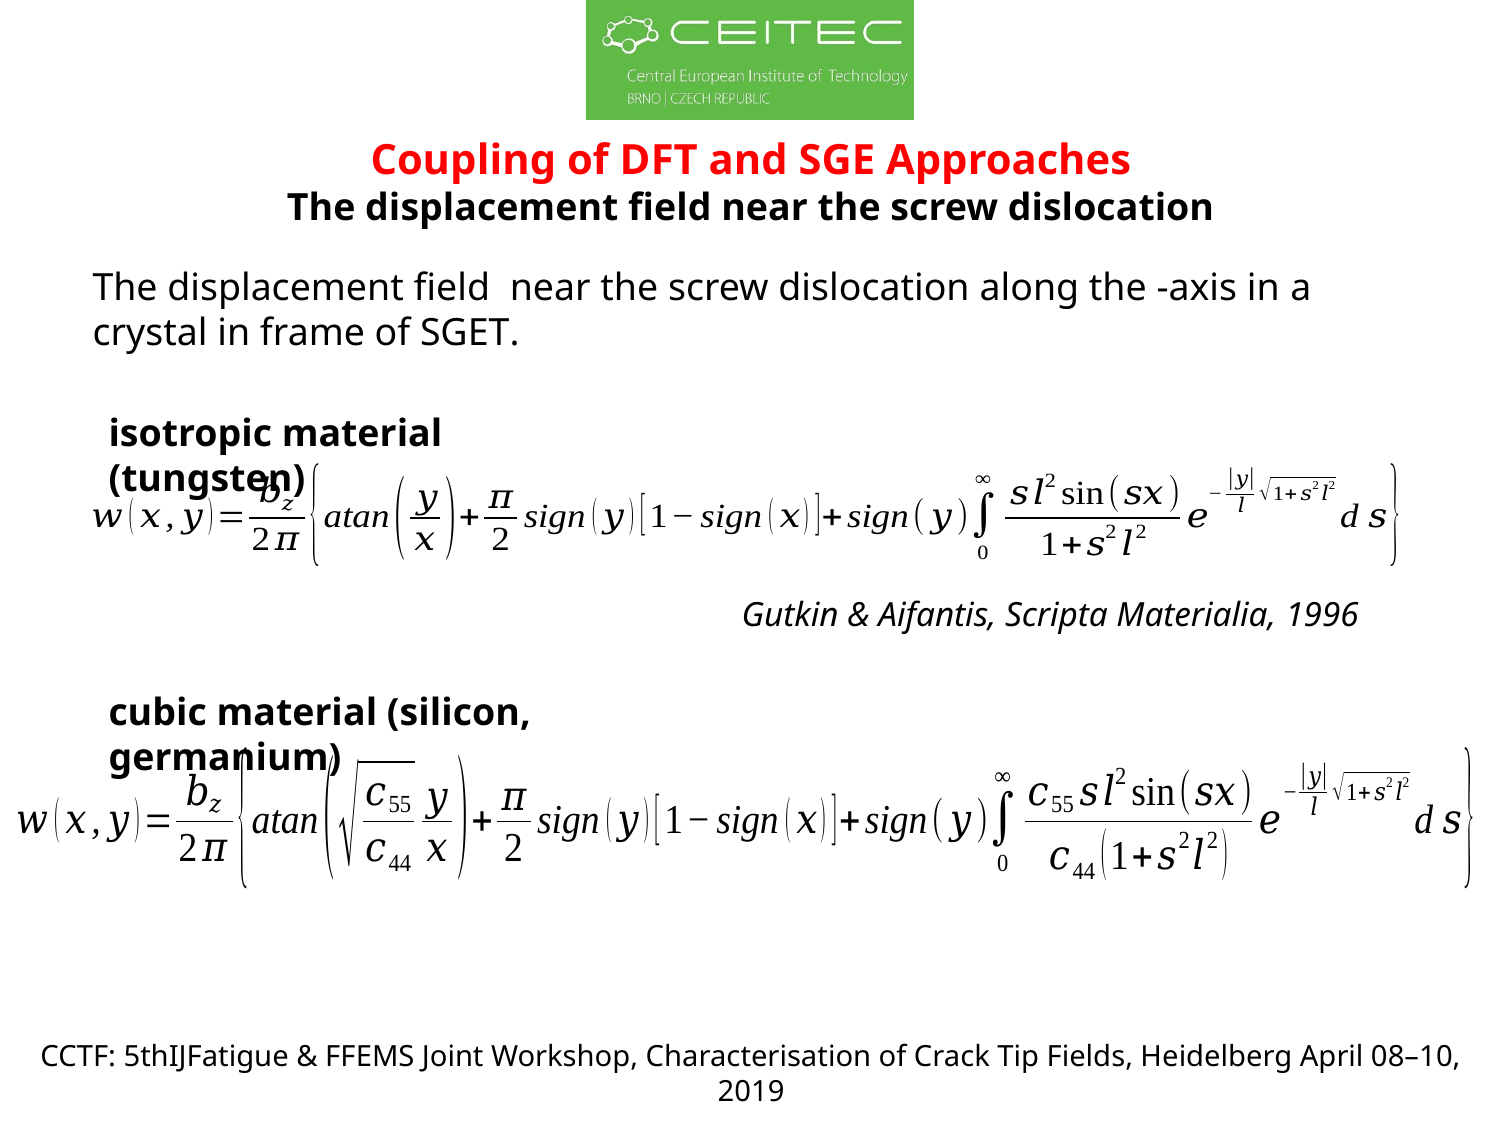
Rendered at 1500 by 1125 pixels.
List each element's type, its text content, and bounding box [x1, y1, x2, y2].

text_box Gutkin & Aifantis, Scripta Materialia, 1996 [591, 586, 1374, 641]
text_box isotropic material (tungsten) [93, 401, 635, 507]
text_box Coupling of DFT and SGE Approaches The displacement field near the screw dislocation [1, 125, 1500, 236]
footer CCTF: 5thIJFatigue & FFEMS Joint Workshop, Characterisation of Crack Tip Fields, Heidelberg April 08–10, 2019 [1, 1042, 1500, 1103]
picture [585, 0, 915, 120]
text_box cubic material (silicon, germanium) [93, 680, 703, 786]
